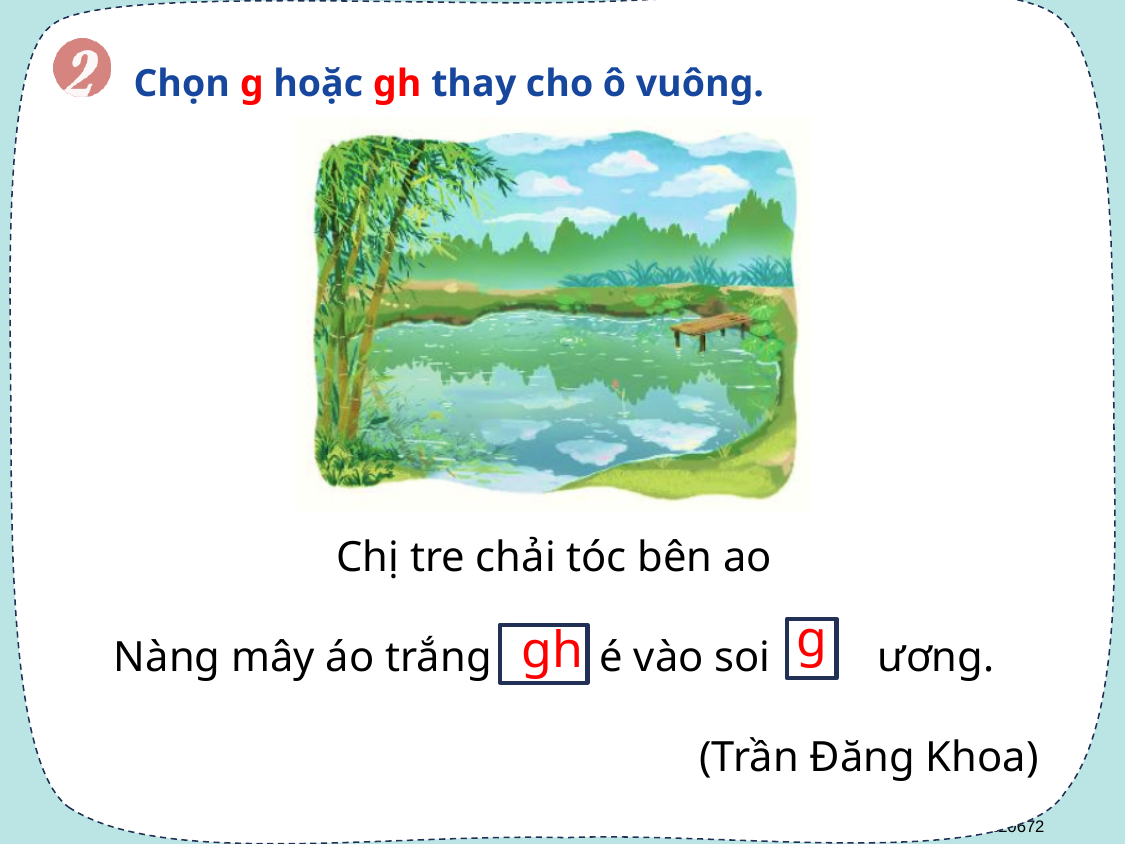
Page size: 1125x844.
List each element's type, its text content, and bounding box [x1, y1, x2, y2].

picture [52, 38, 112, 97]
text_box Chọn g hoặc gh thay cho ô vuông. [118, 28, 990, 111]
picture [296, 116, 813, 512]
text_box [55, 486, 1054, 788]
